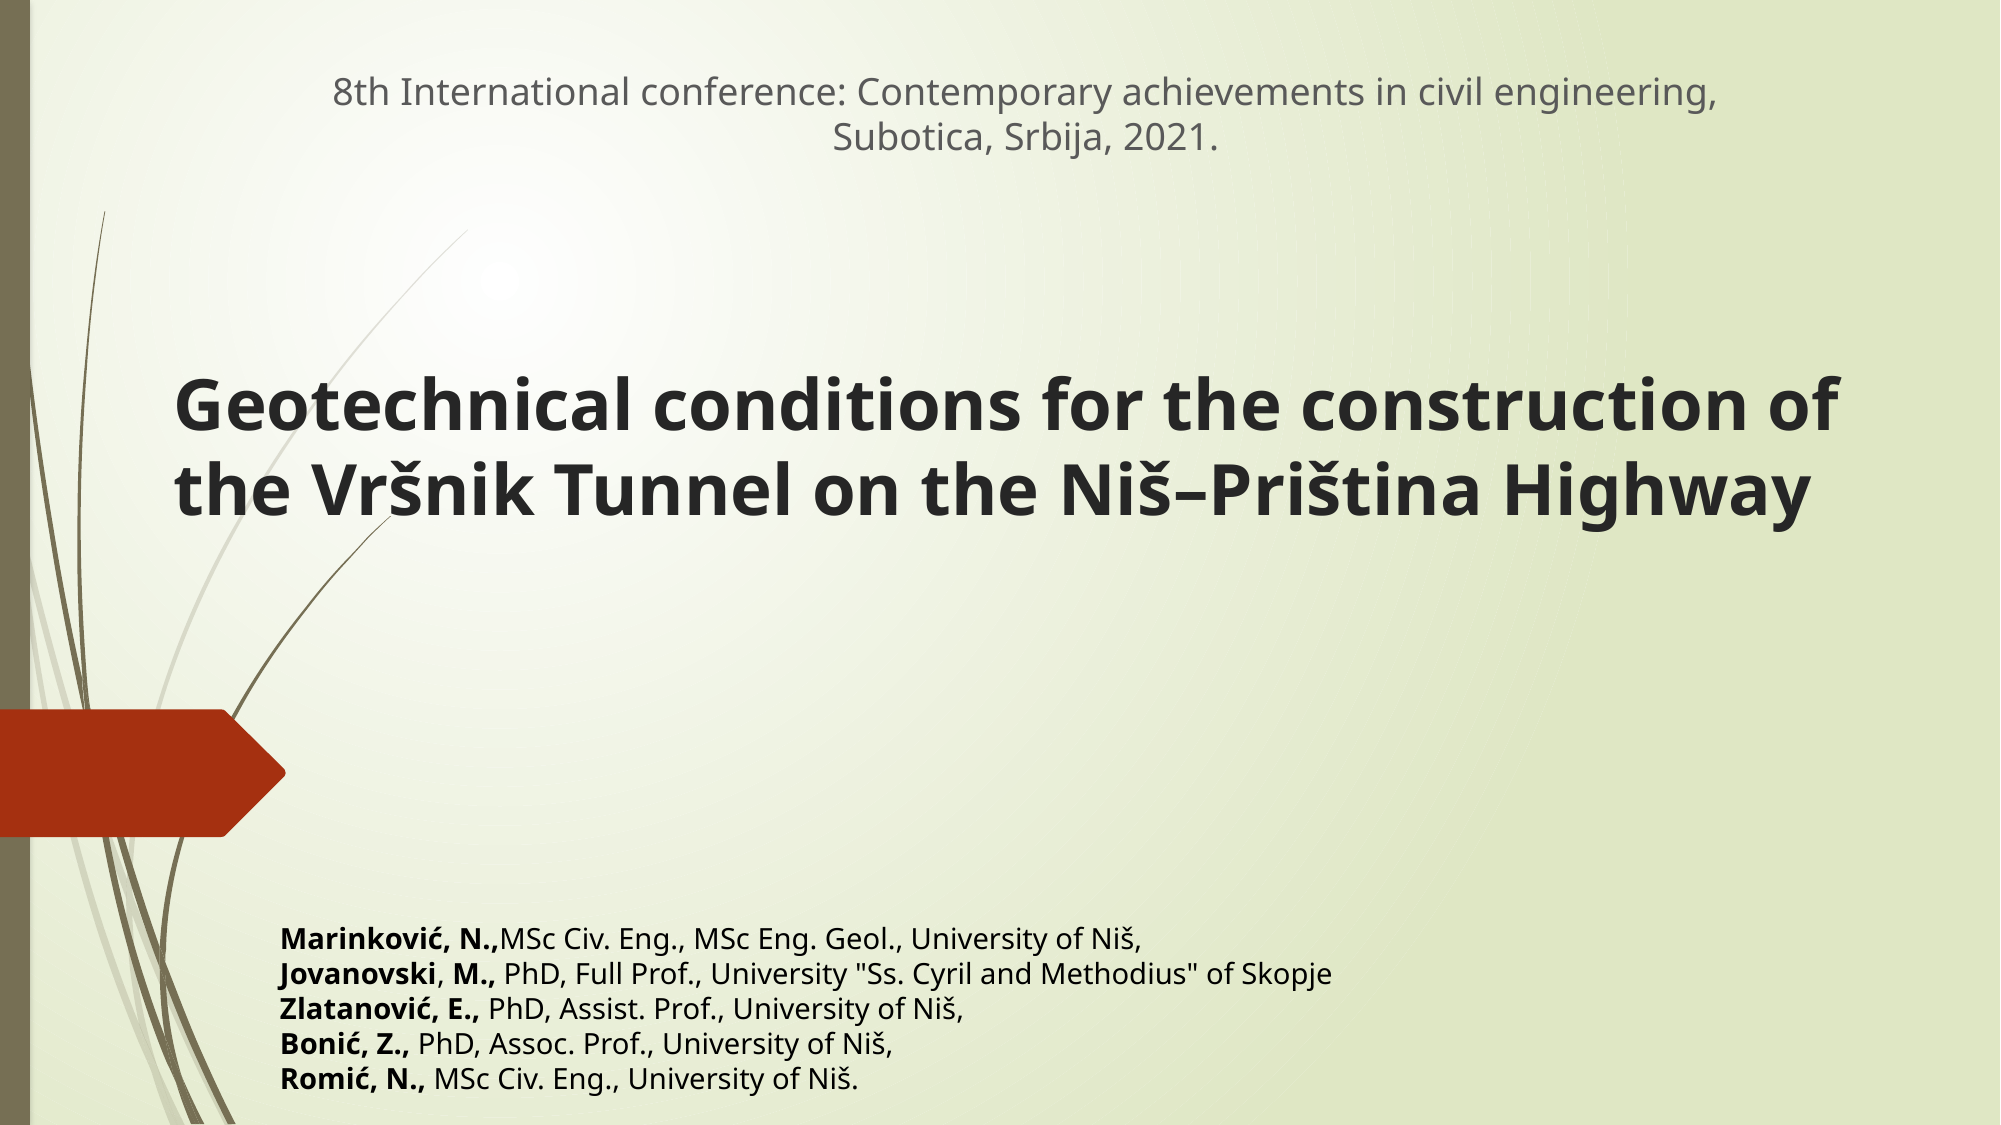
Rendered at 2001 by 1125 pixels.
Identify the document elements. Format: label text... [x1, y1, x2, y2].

subtitle 8th International conference: Contemporary achievements in civil engineering, Subotica, Srbija, 2021. [254, 60, 1798, 246]
title Geotechnical conditions for the construction of the Vršnik Tunnel on the Niš–Priština Highway [158, 280, 1894, 652]
text_box Marinković, N.,MSc Civ. Eng., MSc Eng. Geol., University of Niš, Jovanovski, M., PhD, Full Prof., University "Ss. Cyril and Methodius" of Skopje Zlatanović, E., PhD, Assist. Prof., University of Niš, Bonić, Z., PhD, Assoc. Prof., University of Niš, Romić, N., MSc Civ. Eng., University of Niš. [265, 912, 1787, 1103]
